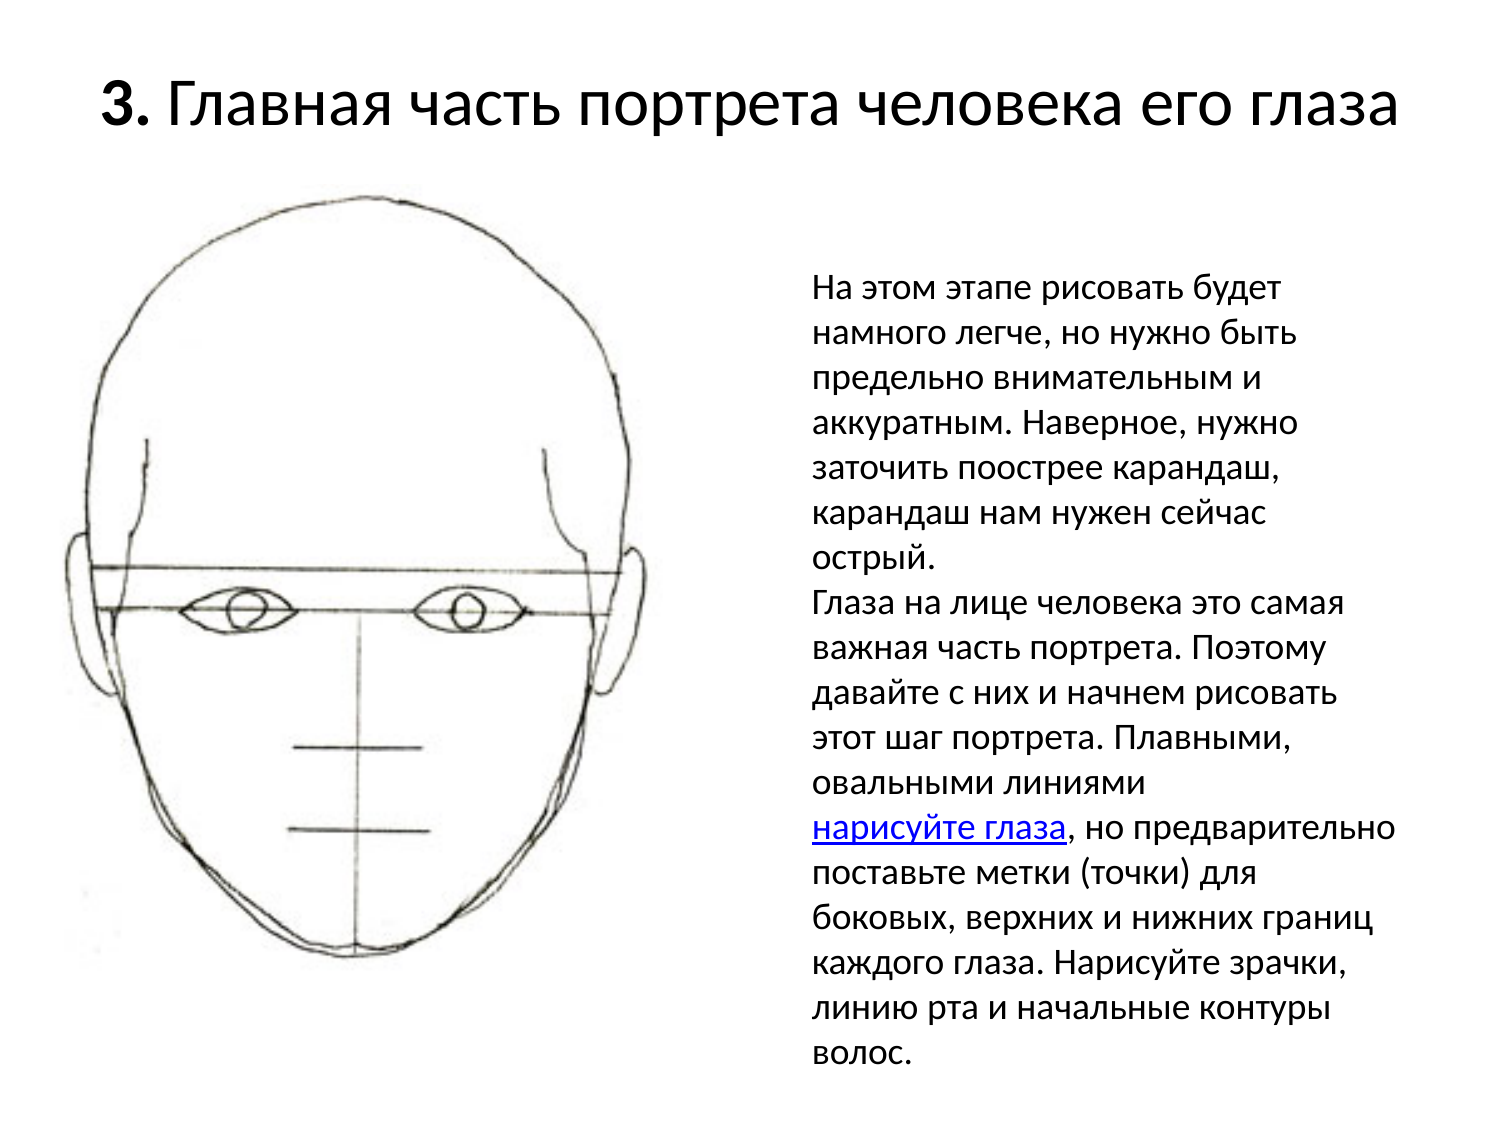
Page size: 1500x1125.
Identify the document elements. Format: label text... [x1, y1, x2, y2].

title 3. Главная часть портрета человека его глаза [75, 45, 1425, 233]
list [41, 184, 668, 988]
text_box На этом этапе рисовать будет намного легче, но нужно быть предельно внимательным и аккуратным. Наверное, нужно заточить поострее карандаш, карандаш нам нужен сейчас острый. Глаза на лице человека это самая важная часть портрета. Поэтому давайте с них и начнем рисовать этот шаг портрета. Плавными, овальными линиями нарисуйте глаза, но предварительно поставьте метки (точки) для боковых, верхних и нижних границ каждого глаза. Нарисуйте зрачки, линию рта и начальные контуры волос. [797, 254, 1418, 1080]
